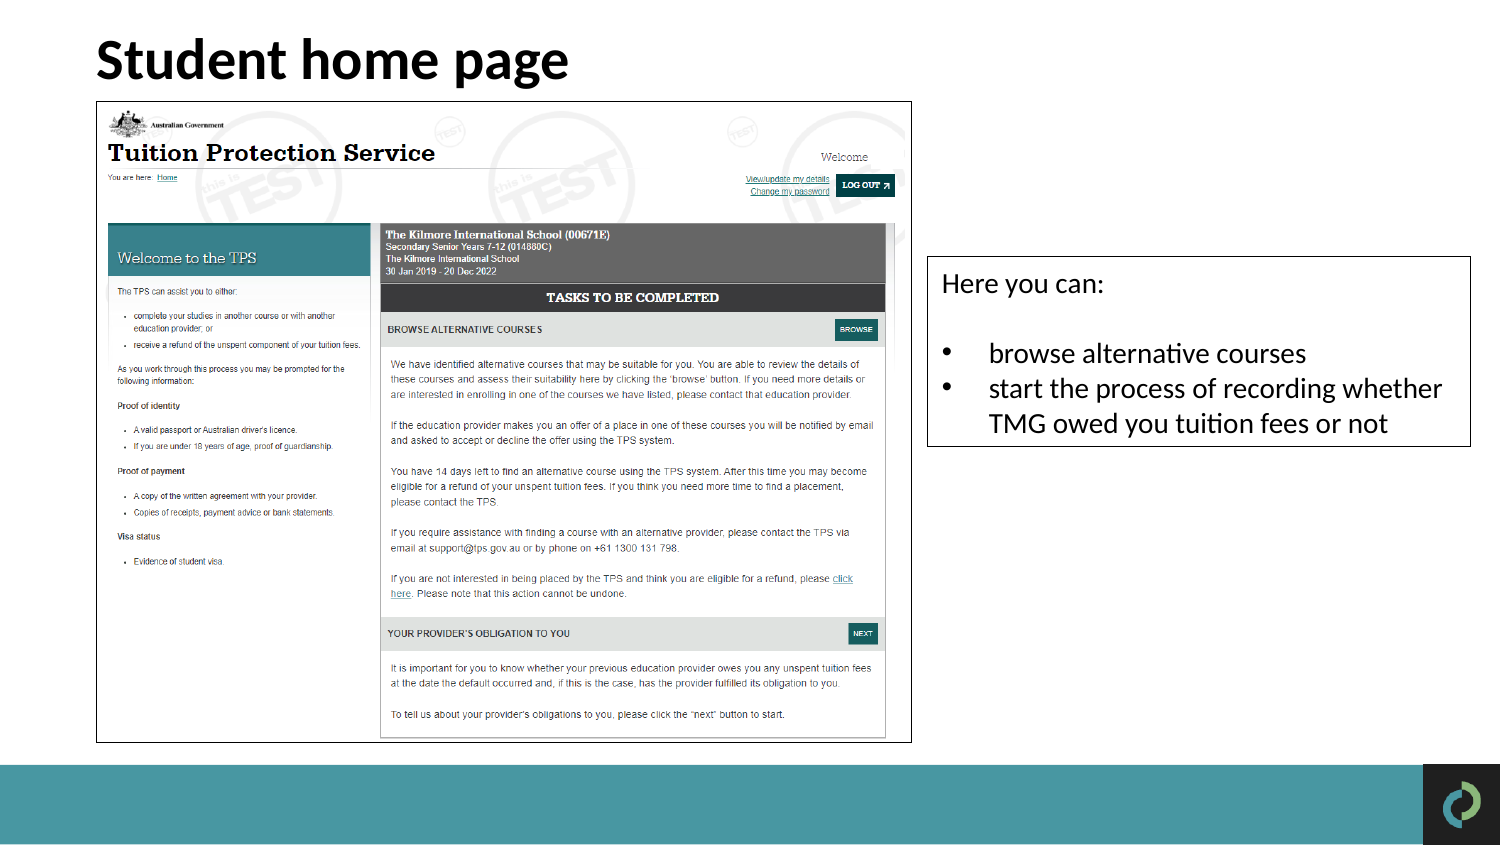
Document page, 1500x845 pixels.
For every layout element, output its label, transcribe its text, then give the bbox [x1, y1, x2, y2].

picture [1423, 764, 1500, 845]
picture [96, 101, 912, 743]
text_box Here you can: browse alternative courses start the process of recording whether TMG owed you tuition fees or not [927, 256, 1471, 447]
text_box Student home page [96, 20, 1432, 91]
